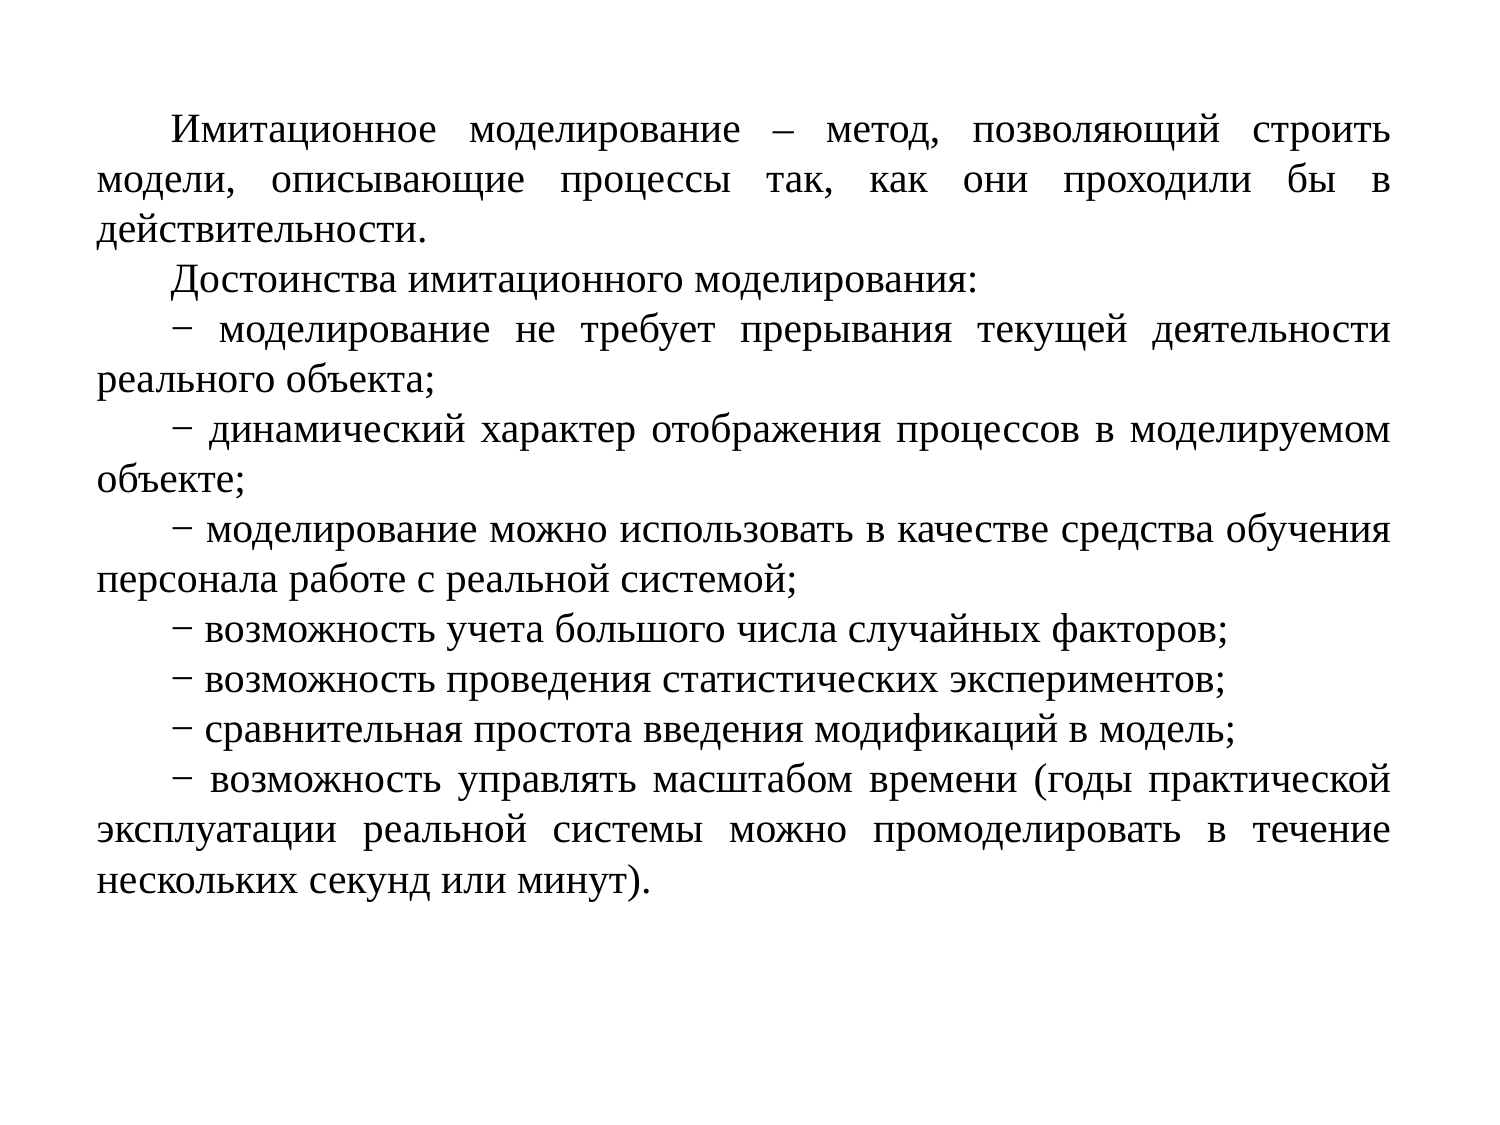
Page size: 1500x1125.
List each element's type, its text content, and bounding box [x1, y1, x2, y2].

text_box Имитационное моделирование ‒ метод, позволяющий строить модели, описывающие процессы так, как они проходили бы в действительности. Достоинства имитационного моделирования: − моделирование не требует прерывания текущей деятельности реального объекта; − динамический характер отображения процессов в моделируемом объекте; − моделирование можно использовать в качестве средства обучения персонала работе с реальной системой; − возможность учета большого числа случайных факторов; − возможность проведения статистических экспериментов; − сравнительная простота введения модификаций в модель; − возможность управлять масштабом времени (годы практической эксплуатации реальной системы можно промоделировать в течение нескольких секунд или минут). [81, 93, 1407, 909]
